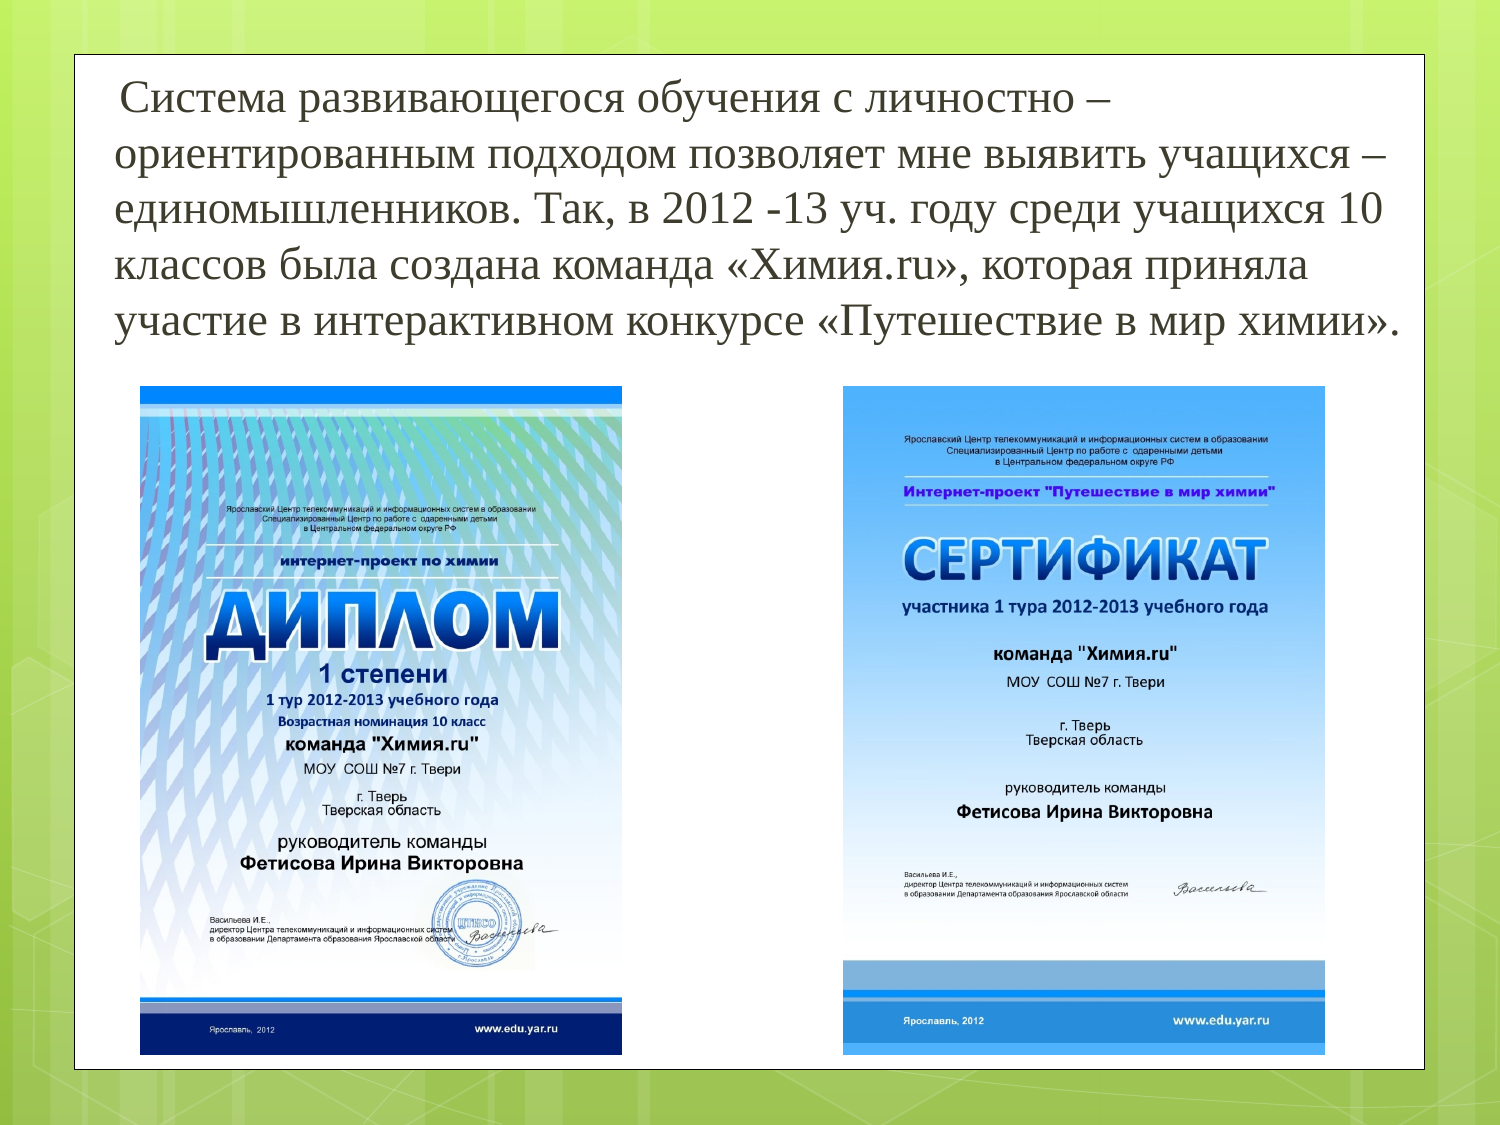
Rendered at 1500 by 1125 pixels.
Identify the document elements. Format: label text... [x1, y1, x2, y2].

list Система развивающегося обучения с личностно –ориентированным подходом позволяет мне выявить учащихся –единомышленников. Так, в 2012 -13 уч. году среди учащихся 10 классов была создана команда «Химия.ru», которая приняла участие в интерактивном конкурсе «Путешествие в мир химии». [46, 58, 1418, 411]
picture [843, 386, 1325, 1055]
picture [140, 386, 622, 1055]
